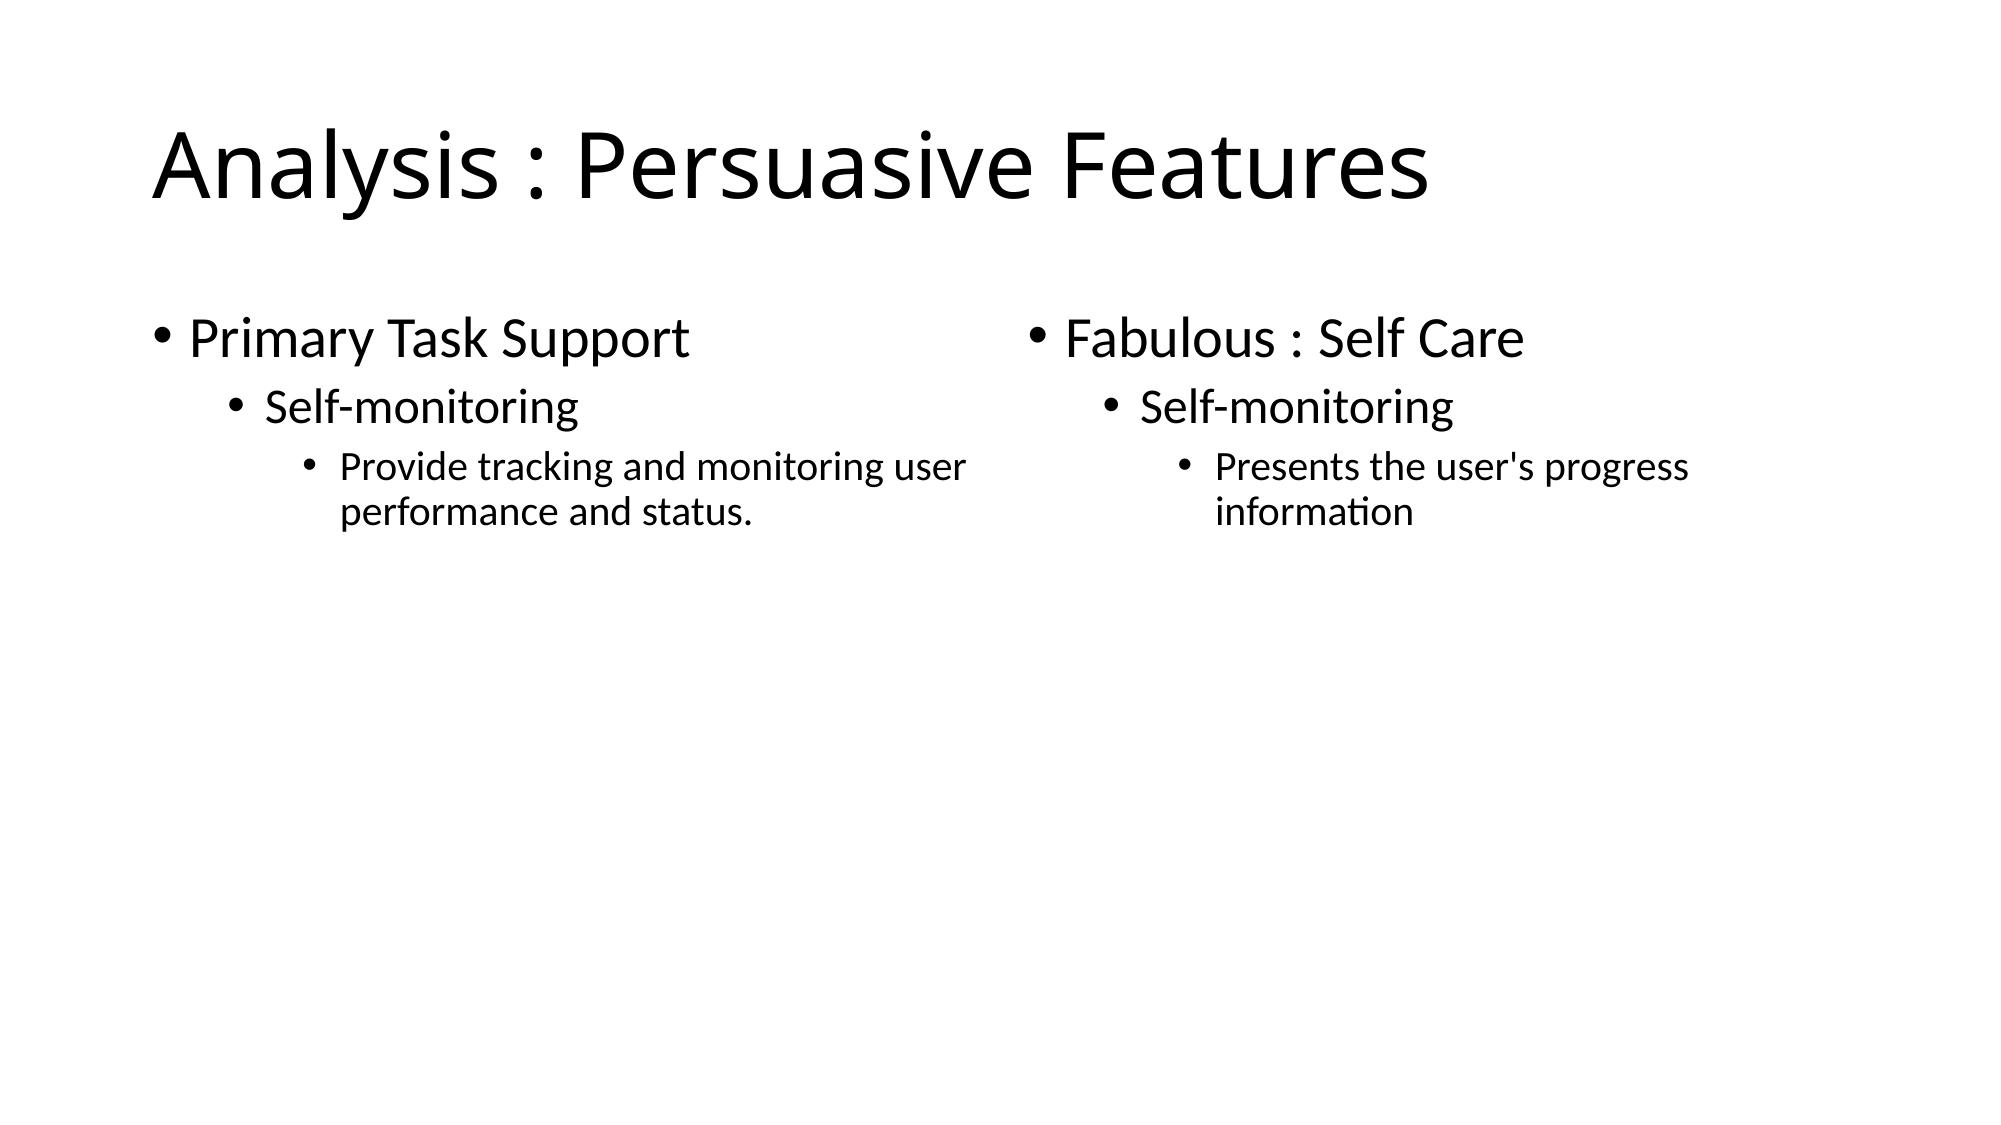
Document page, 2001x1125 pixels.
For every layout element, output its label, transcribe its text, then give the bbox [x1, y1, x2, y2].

list Fabulous : Self Care Self-monitoring Presents the user's progress information [1012, 299, 1863, 1014]
list Primary Task Support Self-monitoring Provide tracking and monitoring user performance and status. [137, 299, 988, 1014]
title Analysis : Persuasive Features [137, 59, 1863, 278]
